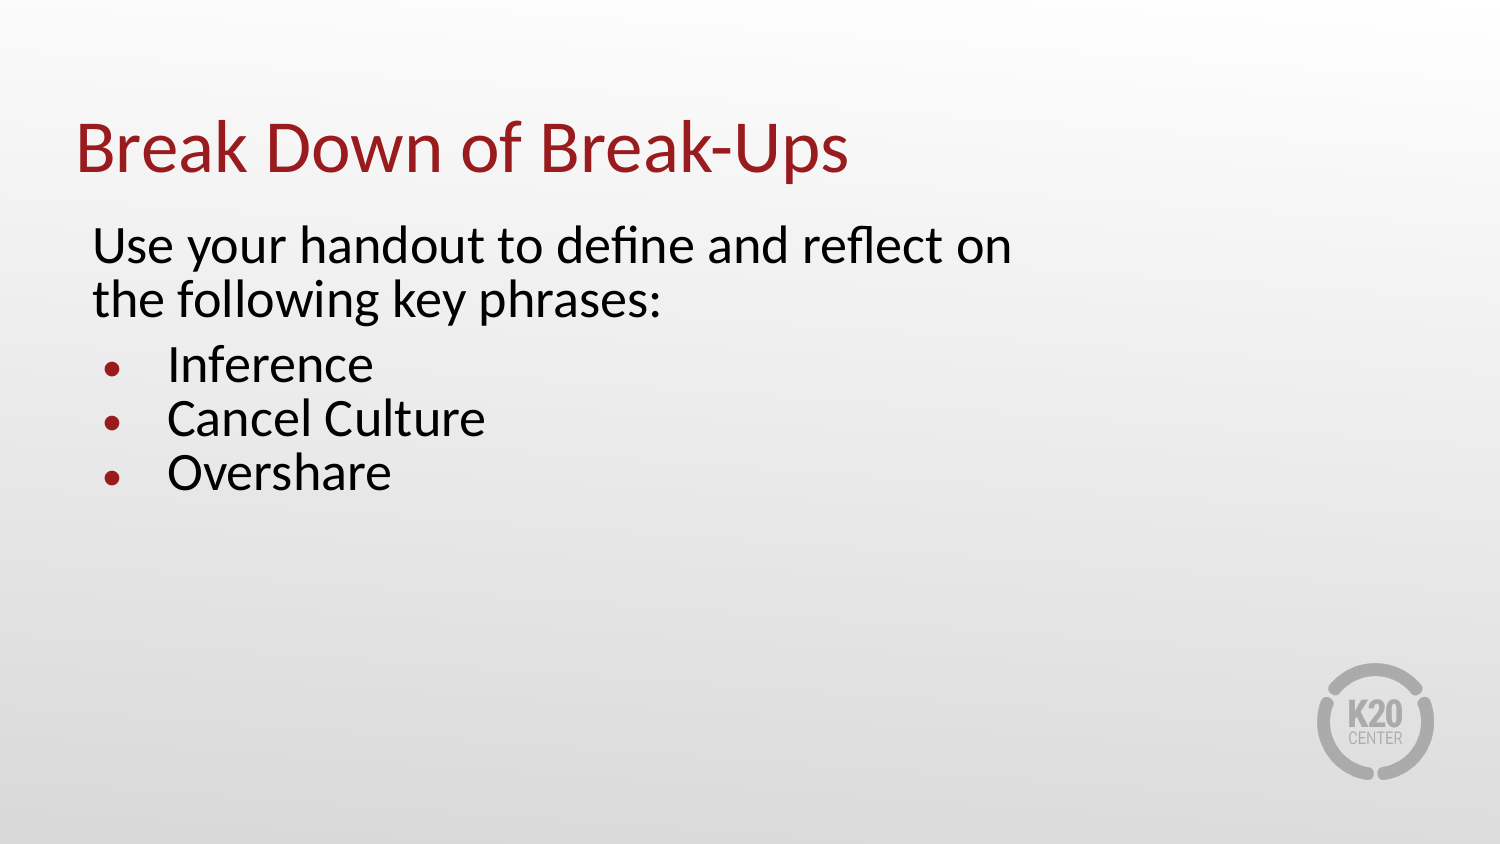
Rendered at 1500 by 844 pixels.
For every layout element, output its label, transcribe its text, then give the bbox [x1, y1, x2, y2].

list Use your handout to define and reflect on the following key phrases: Inference Cancel Culture Overshare [77, 214, 1057, 779]
title Break Down of Break-Ups [75, 50, 1425, 191]
picture [1300, 646, 1451, 797]
